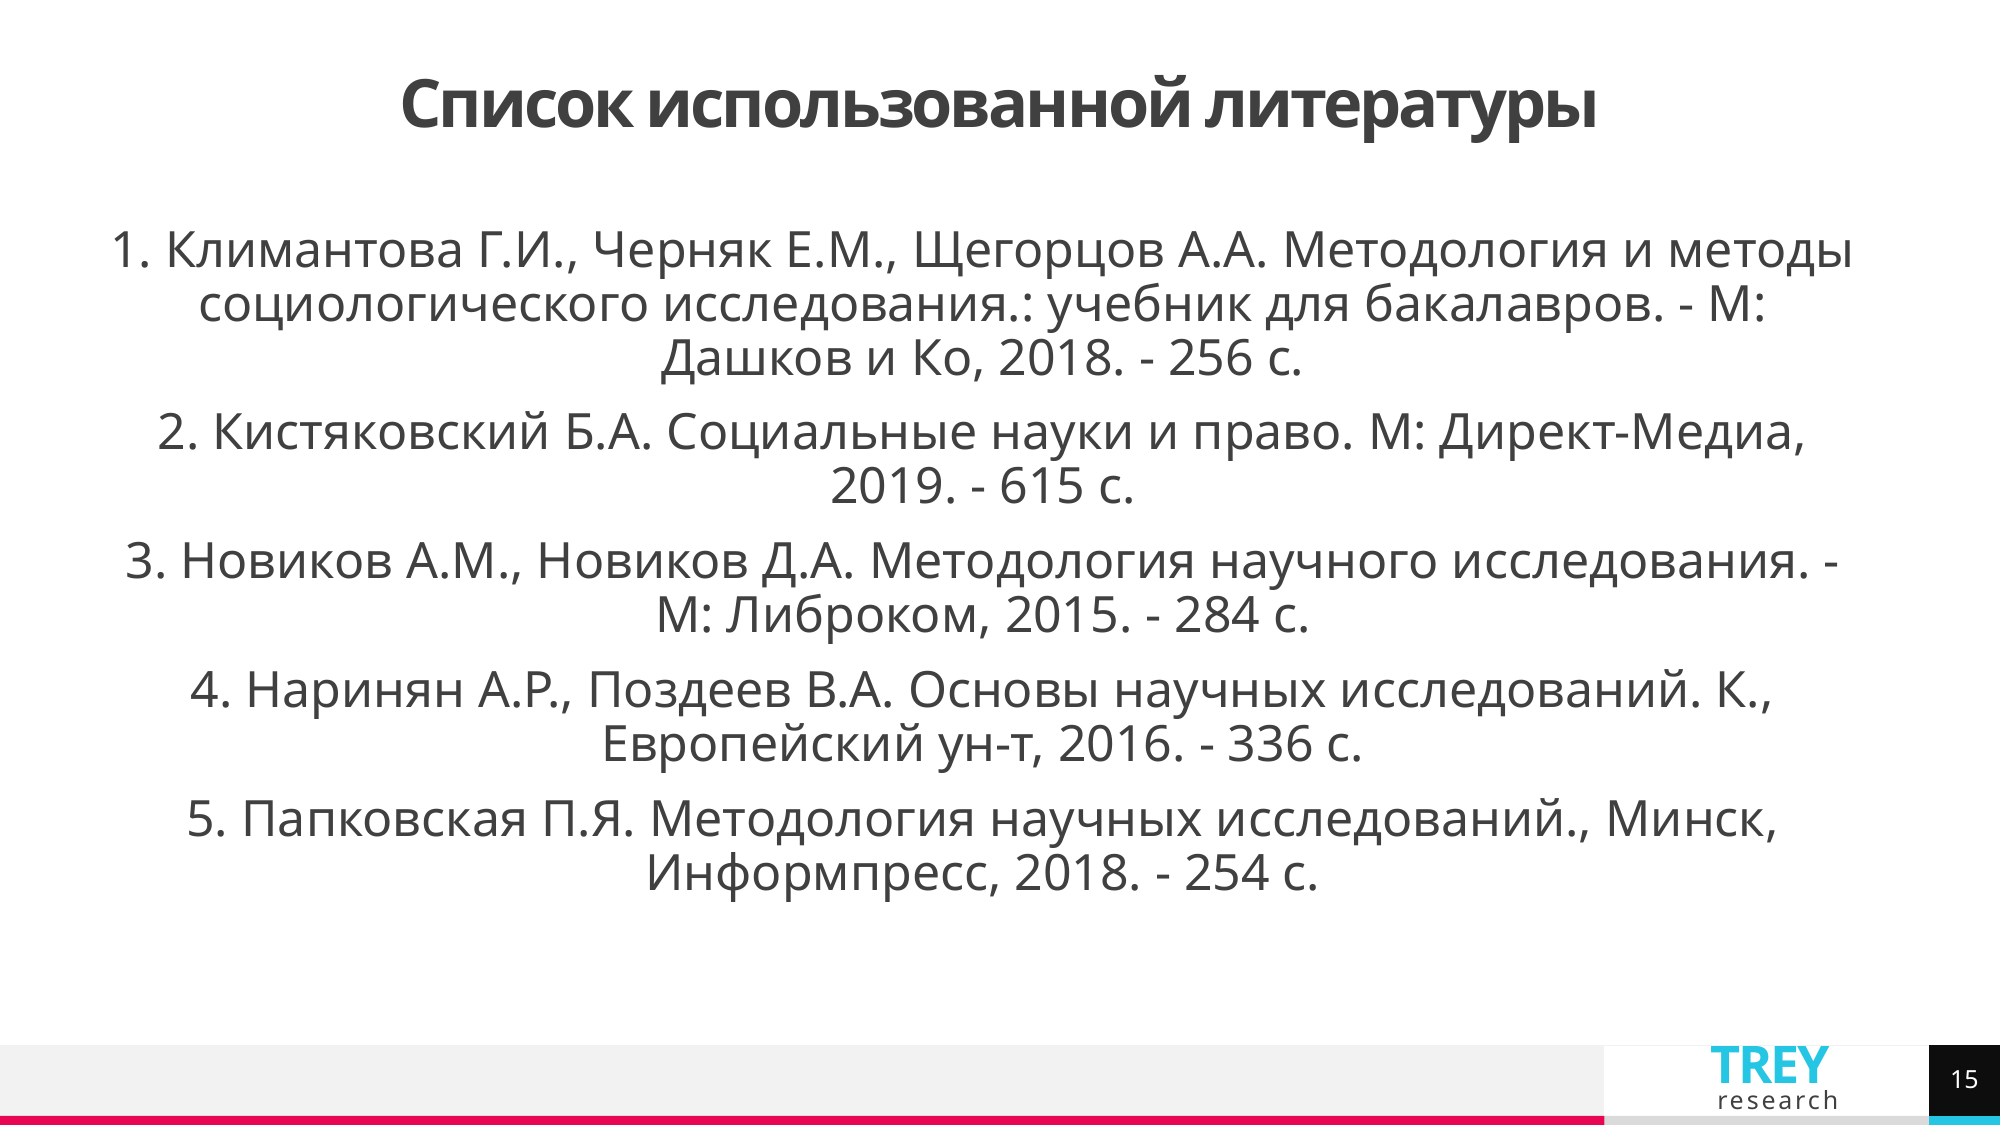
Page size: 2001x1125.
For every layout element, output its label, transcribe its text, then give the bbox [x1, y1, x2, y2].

title Список использованной литературы [70, 70, 1930, 142]
list 1. Климантова Г.И., Черняк Е.М., Щегорцов А.А. Методология и методы социологического исследования.: учебник для бакалавров. - М: Дашков и Ко, 2018. - 256 с. 2. Кистяковский Б.А. Социальные науки и право. М: Директ-Медиа, 2019. - 615 с. 3. Новиков А.М., Новиков Д.А. Методология научного исследования. - М: Либроком, 2015. - 284 с. 4. Наринян А.Р., Поздеев В.А. Основы научных исследований. К., Европейский ун-т, 2016. - 336 с. 5. Папковская П.Я. Методология научных исследований., Минск, Информпресс, 2018. - 254 с. [110, 170, 1856, 955]
slide_number 15 [1929, 1045, 2000, 1116]
